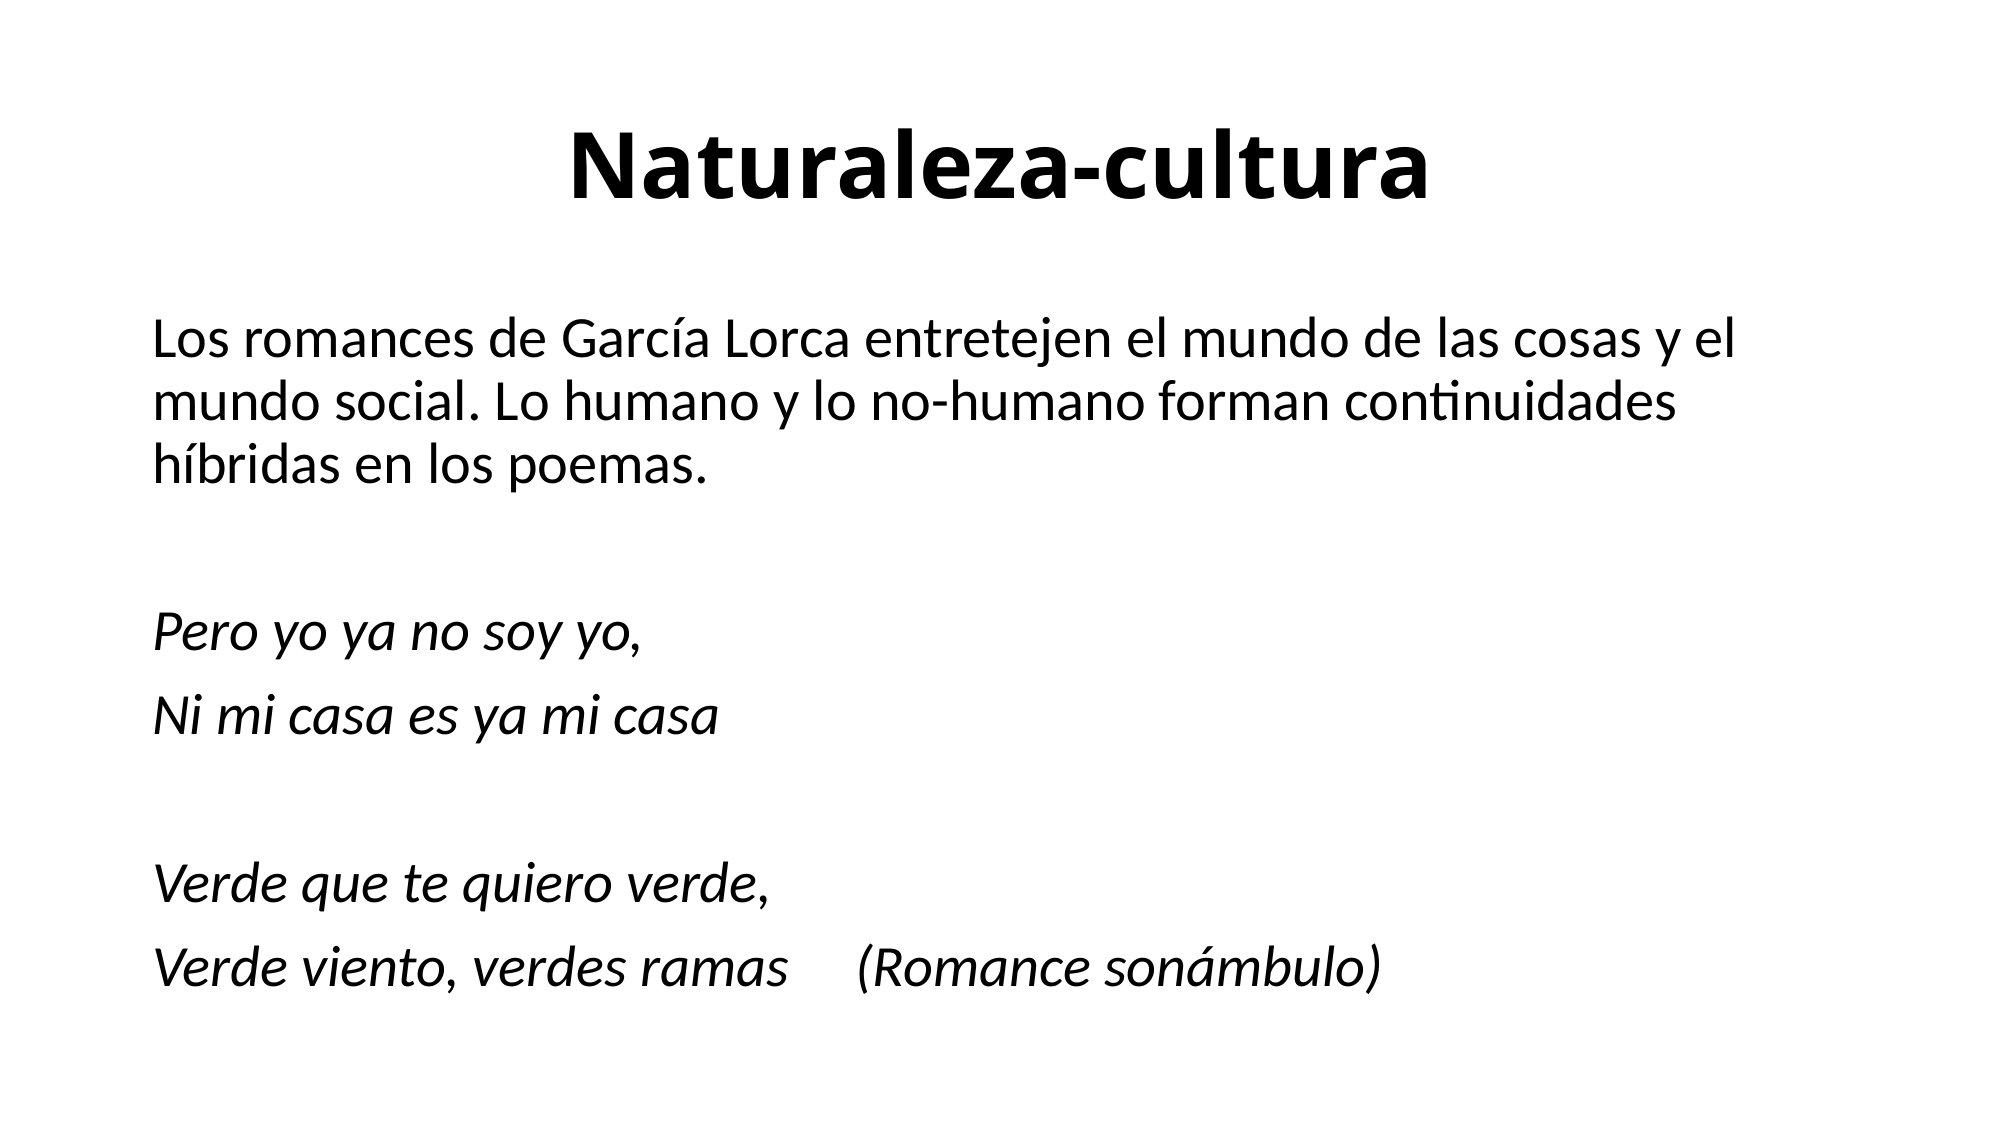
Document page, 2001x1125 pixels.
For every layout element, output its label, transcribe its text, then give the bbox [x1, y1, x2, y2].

list Los romances de García Lorca entretejen el mundo de las cosas y el mundo social. Lo humano y lo no-humano forman continuidades híbridas en los poemas. Pero yo ya no soy yo, Ni mi casa es ya mi casa Verde que te quiero verde, Verde viento, verdes ramas (Romance sonámbulo) [137, 299, 1863, 1014]
title Naturaleza-cultura [137, 59, 1863, 278]
